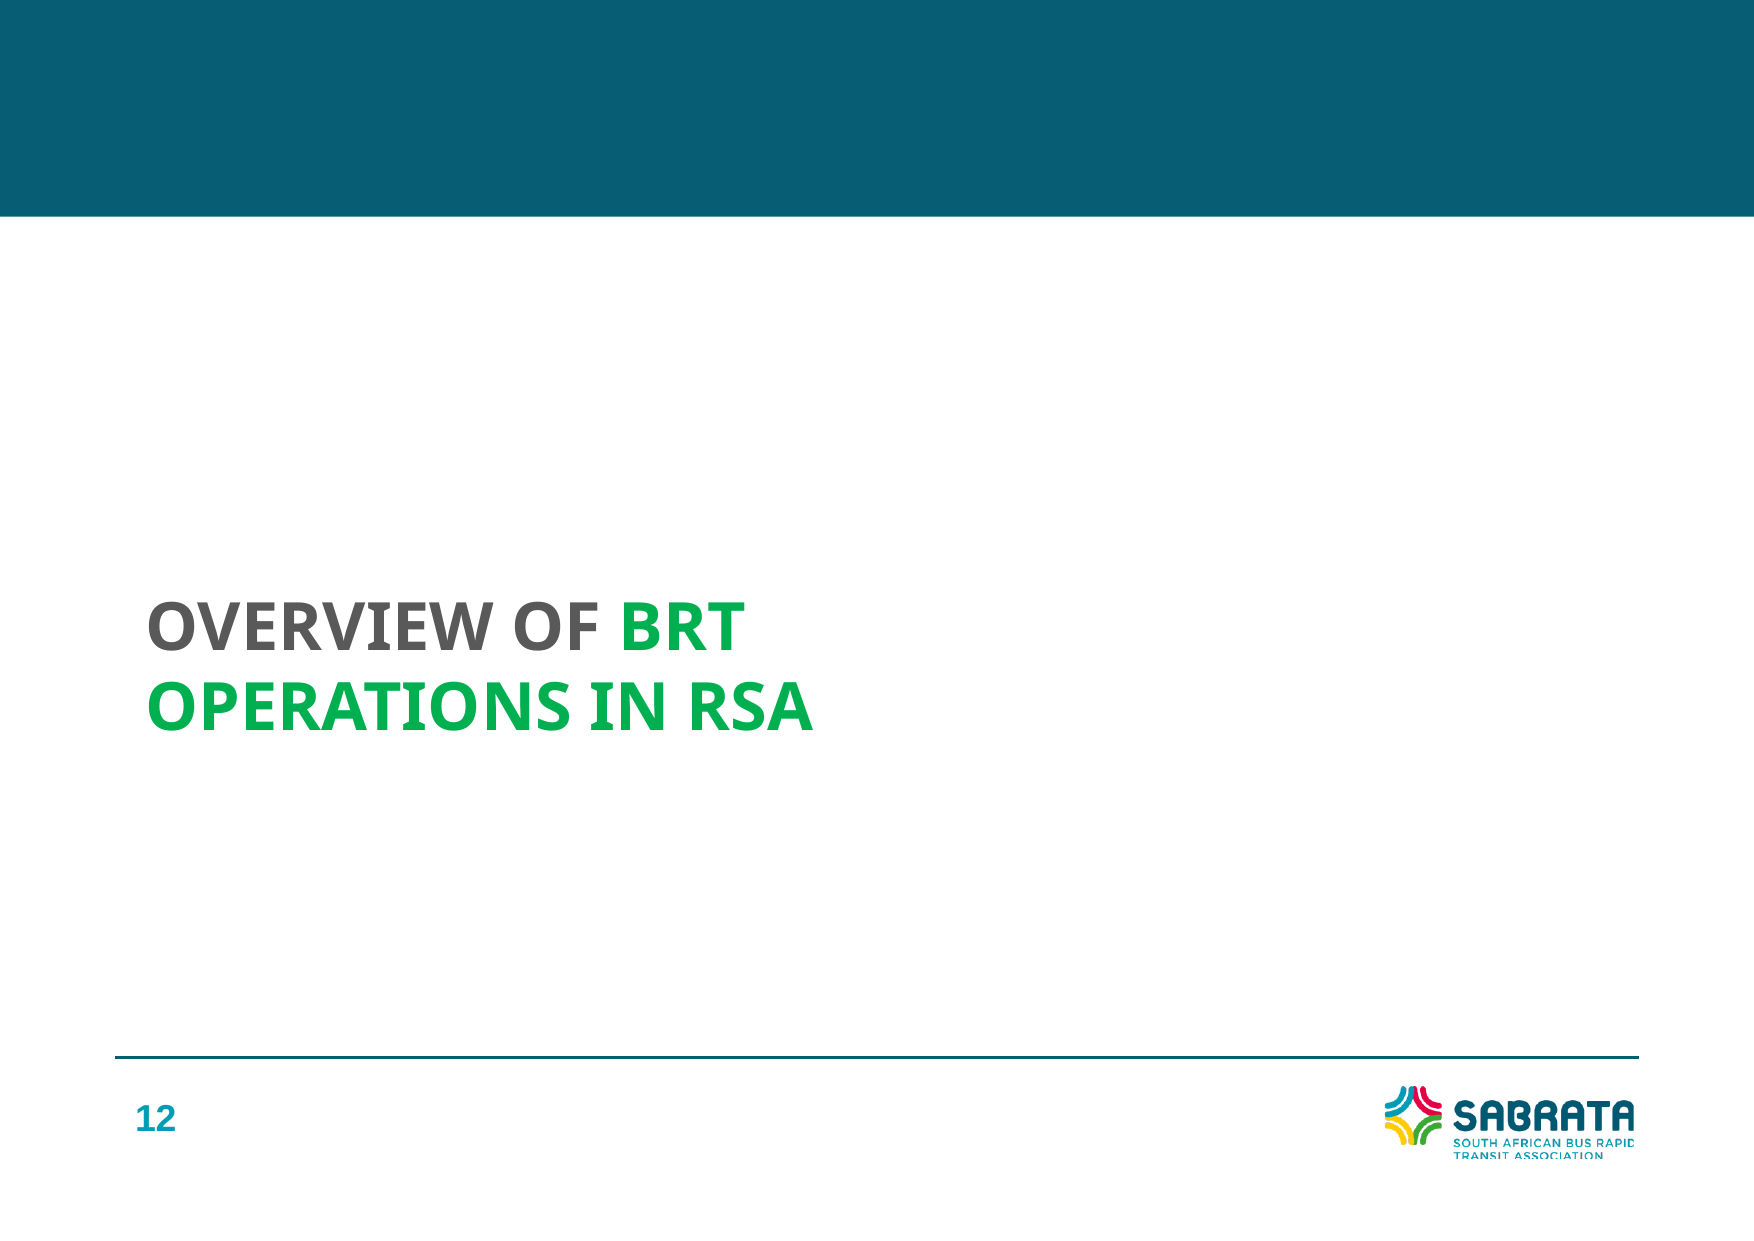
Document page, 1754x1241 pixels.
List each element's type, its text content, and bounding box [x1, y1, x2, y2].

text_box OVERVIEW OF BRT OPERATIONS IN RSA [130, 576, 894, 832]
